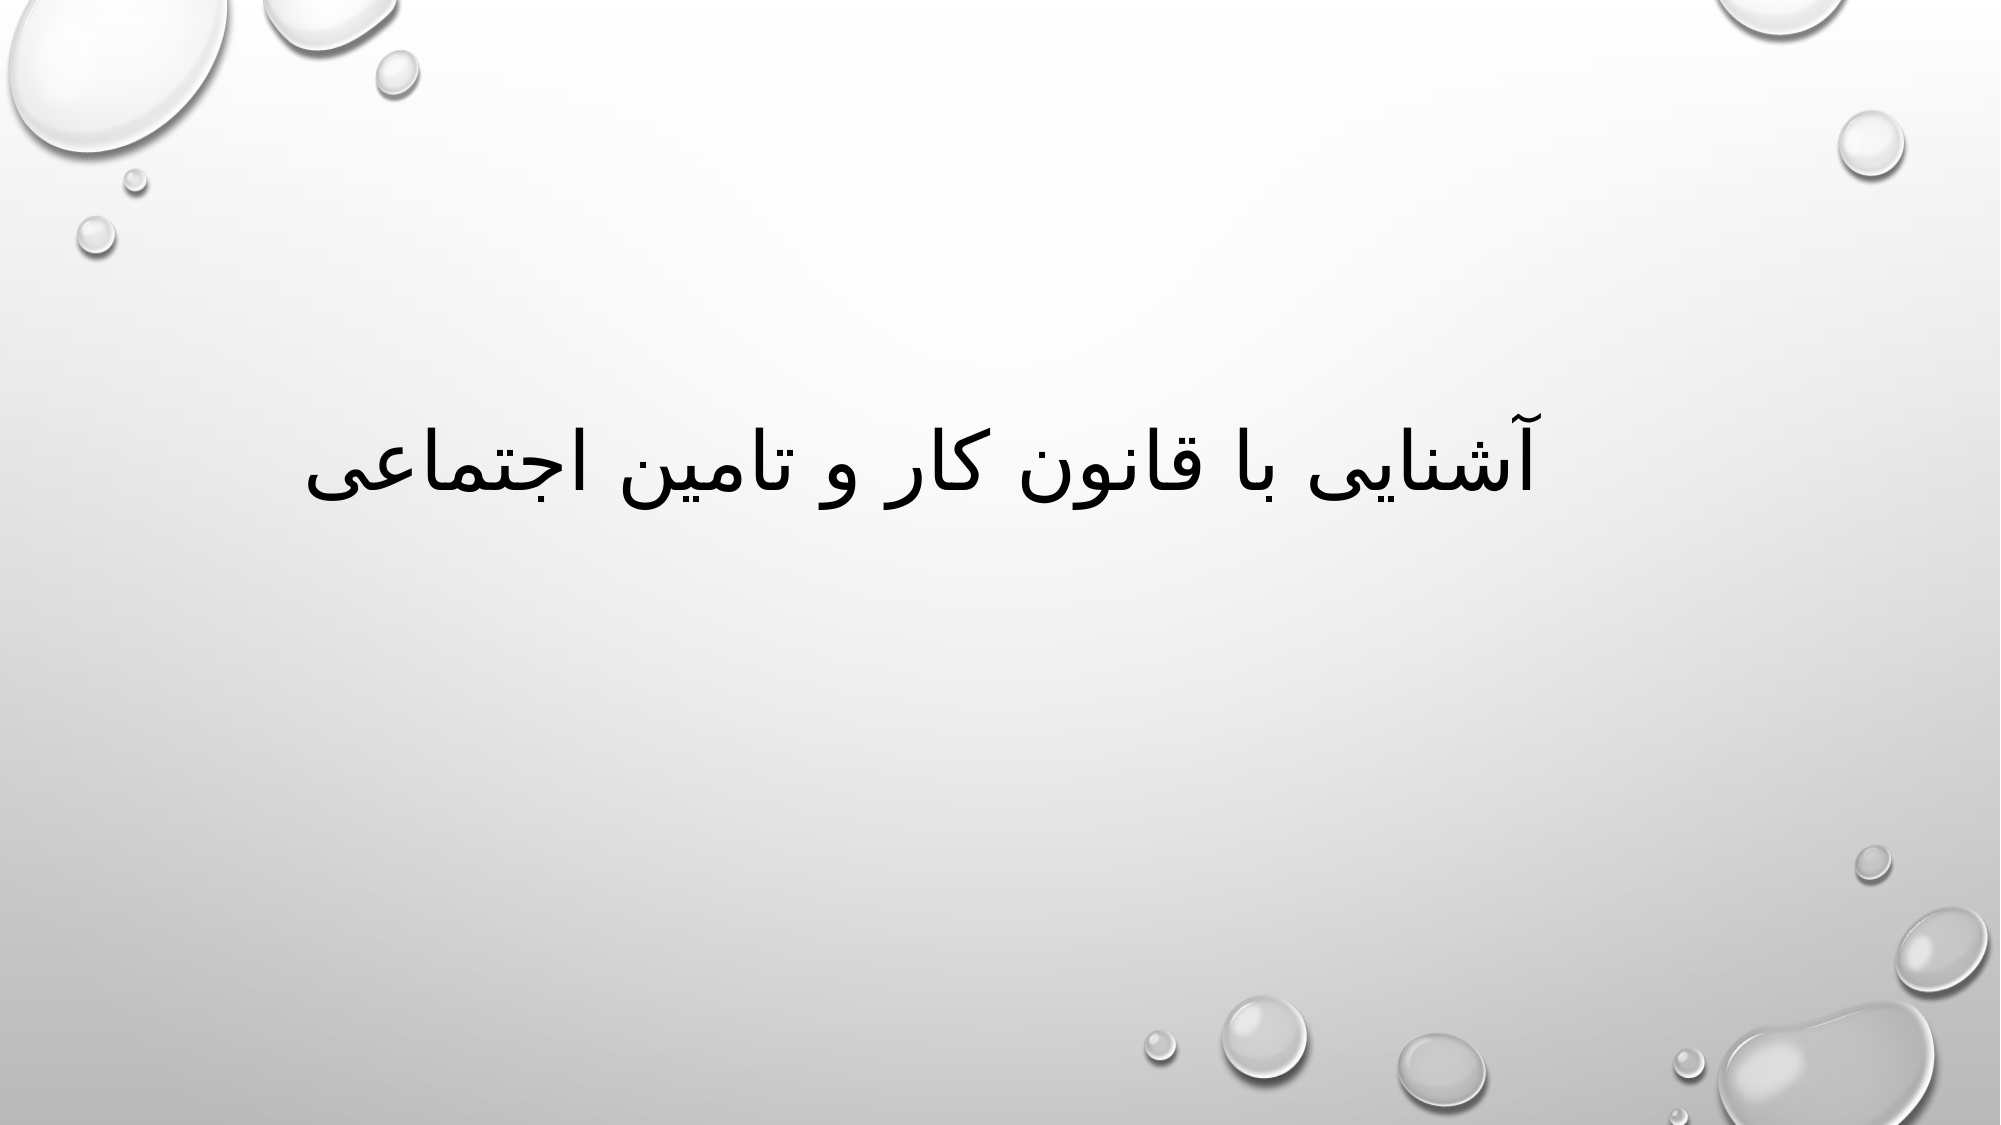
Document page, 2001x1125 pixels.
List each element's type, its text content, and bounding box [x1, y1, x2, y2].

picture [0, 0, 2000, 1125]
list آشنایی با قانون کار و تامین اجتماعی [288, 381, 1760, 573]
